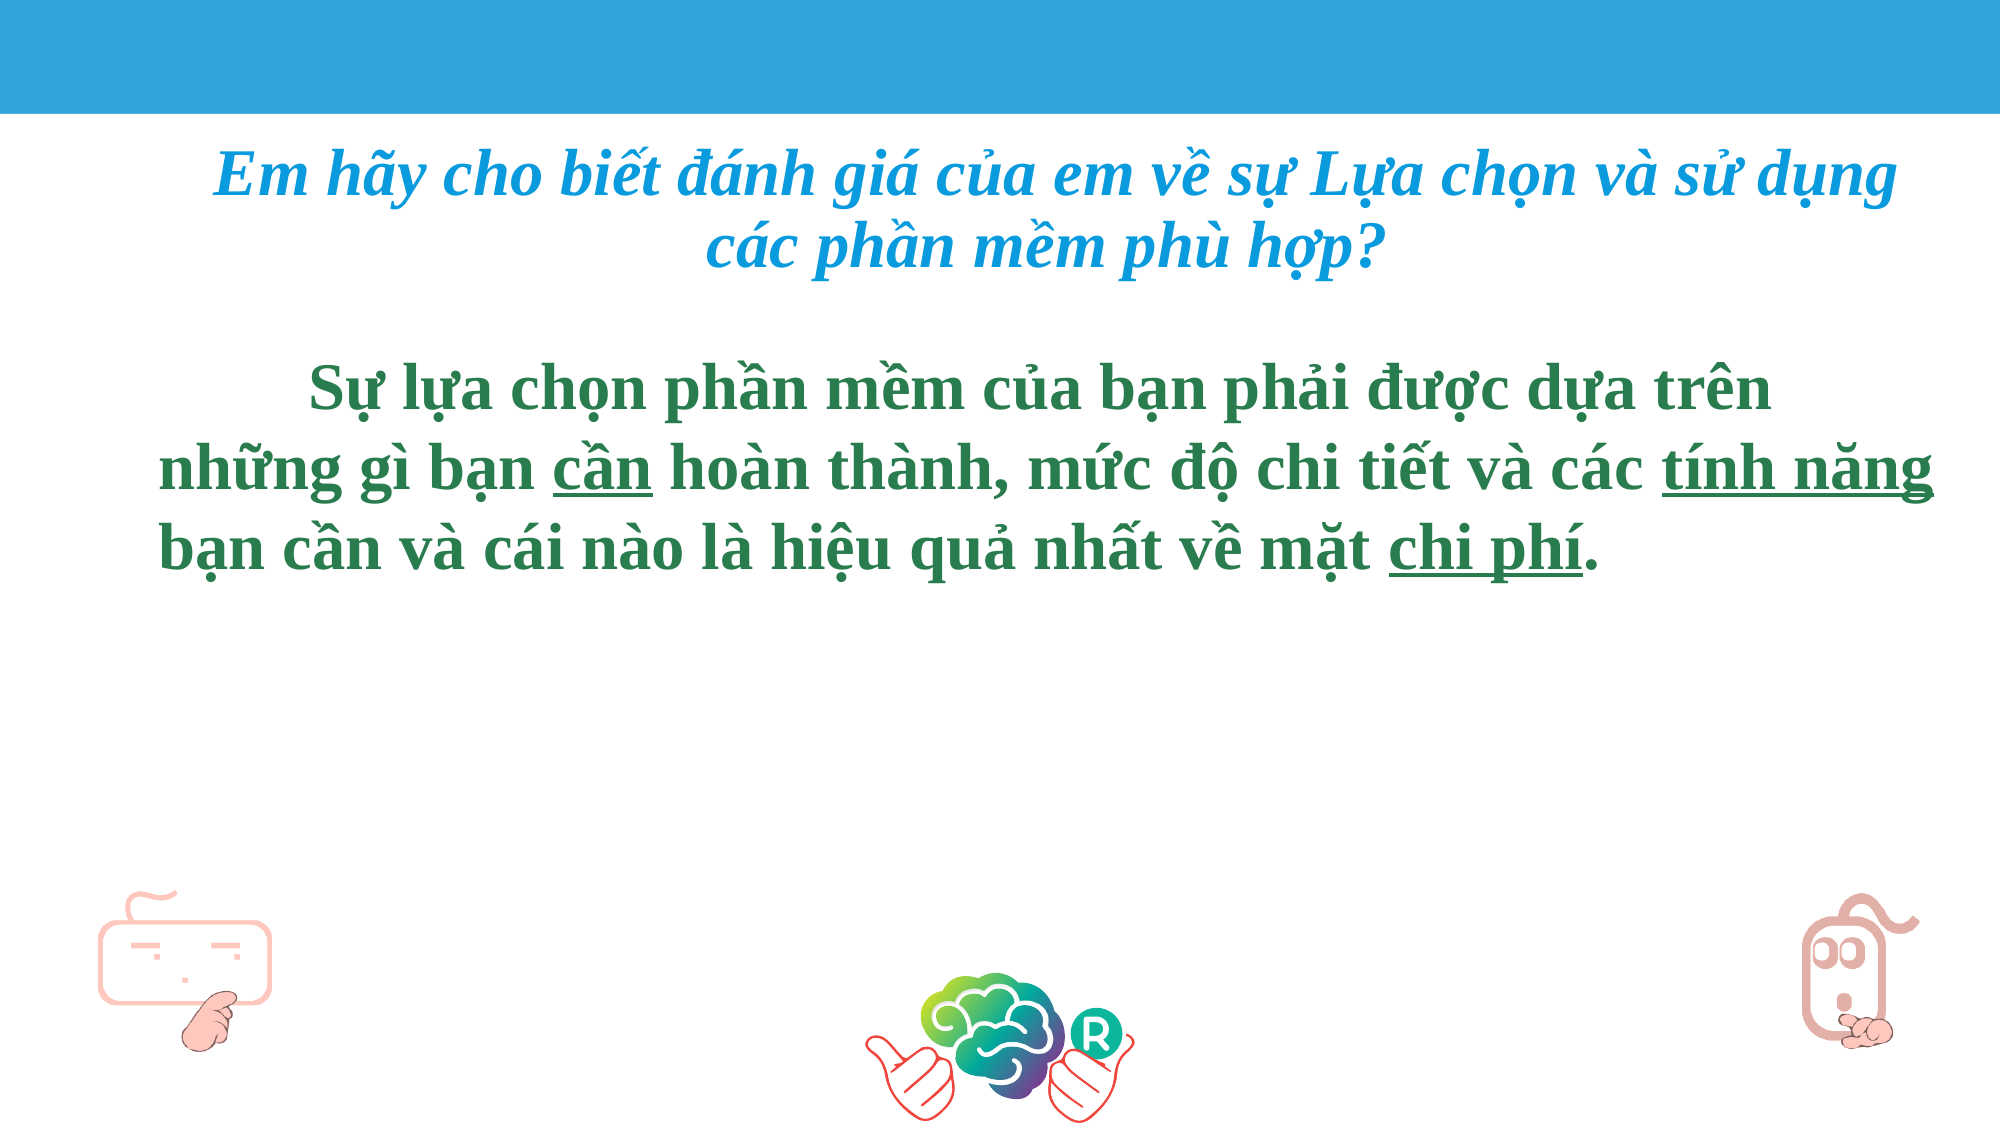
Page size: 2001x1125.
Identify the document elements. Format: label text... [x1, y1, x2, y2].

text_box Sự lựa chọn phần mềm của bạn phải được dựa trên những gì bạn cần hoàn thành, mức độ chi tiết và các tính năng bạn cần và cái nào là hiệu quả nhất về mặt chi phí. [143, 335, 1953, 590]
list Em hãy cho biết đánh giá của em về sự Lựa chọn và sử dụng các phần mềm phù hợp? [95, 130, 1953, 285]
